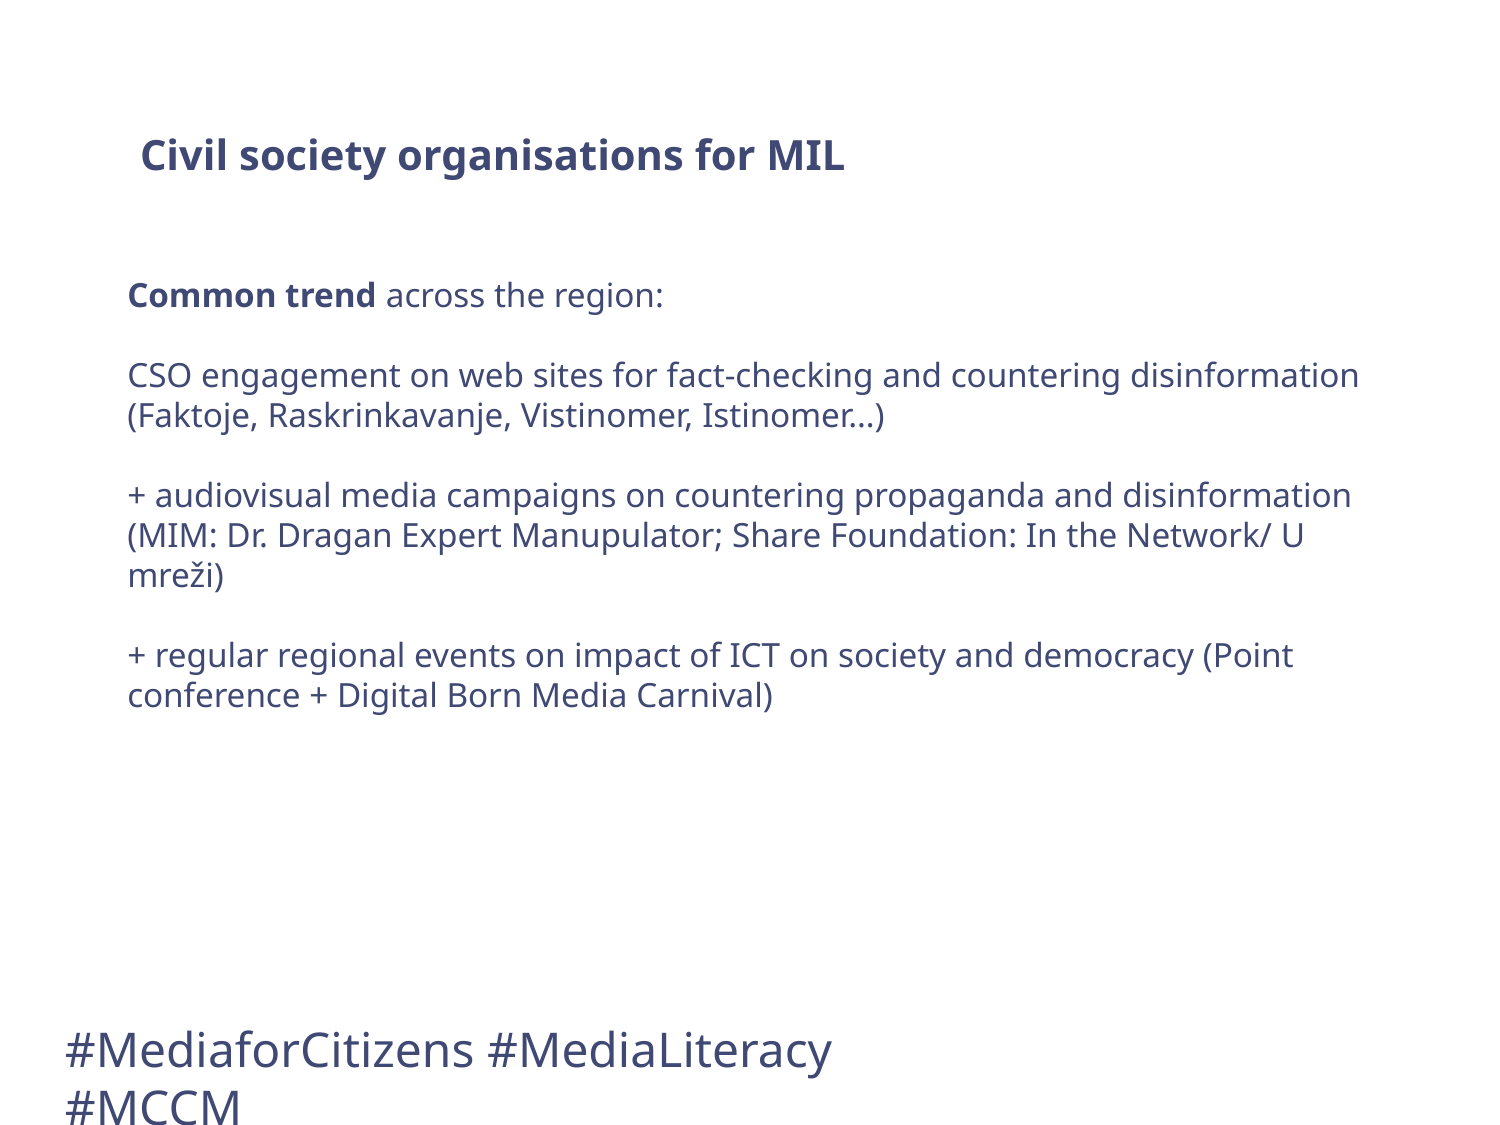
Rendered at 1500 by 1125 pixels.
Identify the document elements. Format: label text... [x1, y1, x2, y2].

text_box #MediaforCitizens #MediaLiteracy #MCCM [50, 1012, 1050, 1125]
text_box Common trend across the region: CSO engagement on web sites for fact-checking and countering disinformation (Faktoje, Raskrinkavanje, Vistinomer, Istinomer…) + audiovisual media campaigns on countering propaganda and disinformation (MIM: Dr. Dragan Expert Manupulator; Share Foundation: In the Network/ U mreži) + regular regional events on impact of ICT on society and democracy (Point conference + Digital Born Media Carnival) [112, 187, 1425, 722]
text_box Civil society organisations for MIL [124, 108, 1500, 250]
